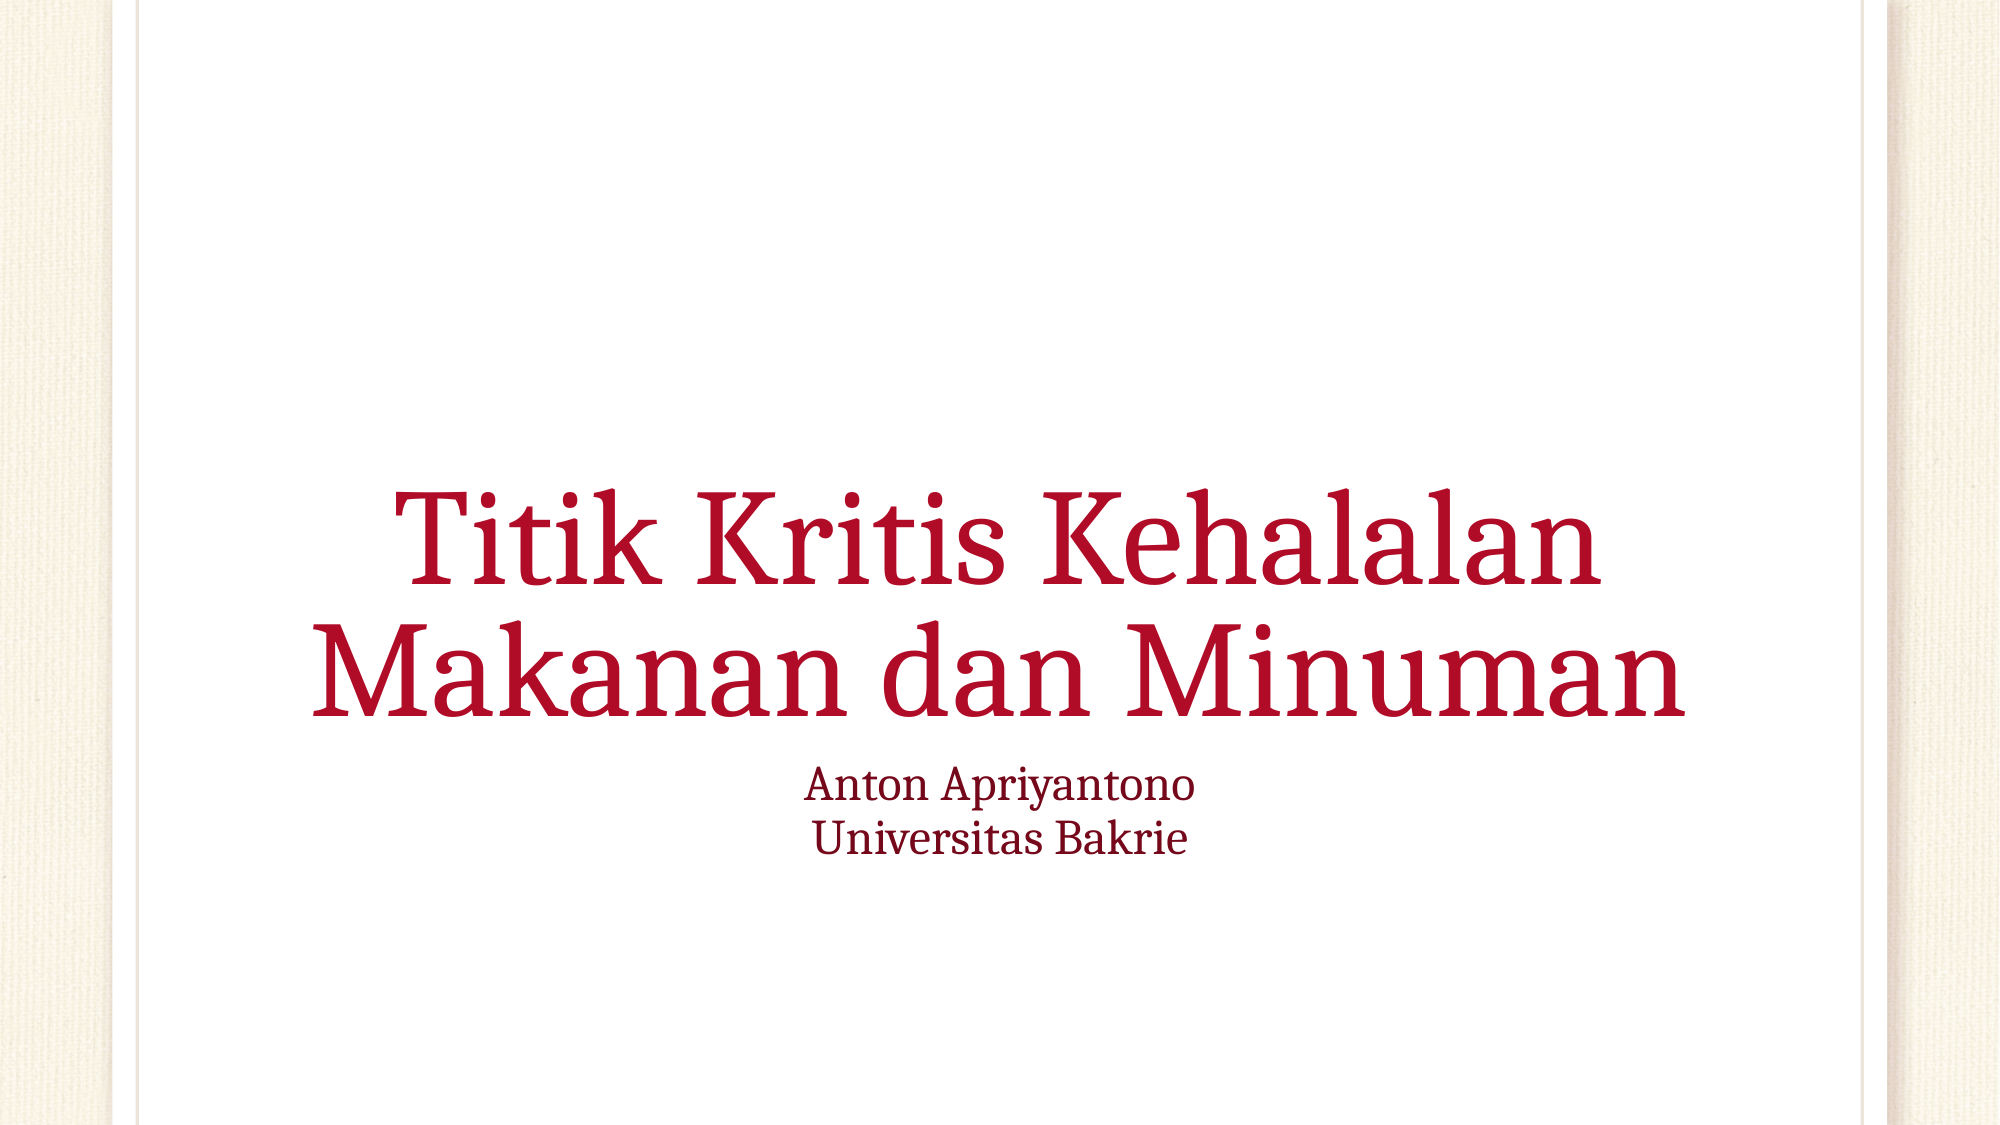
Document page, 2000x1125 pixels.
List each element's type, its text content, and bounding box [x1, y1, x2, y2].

picture [1888, 0, 2000, 1125]
subtitle Anton Apriyantono Universitas Bakrie [249, 750, 1750, 925]
title Titik Kritis Kehalalan Makanan dan Minuman [249, 269, 1750, 750]
picture [0, 0, 112, 1125]
